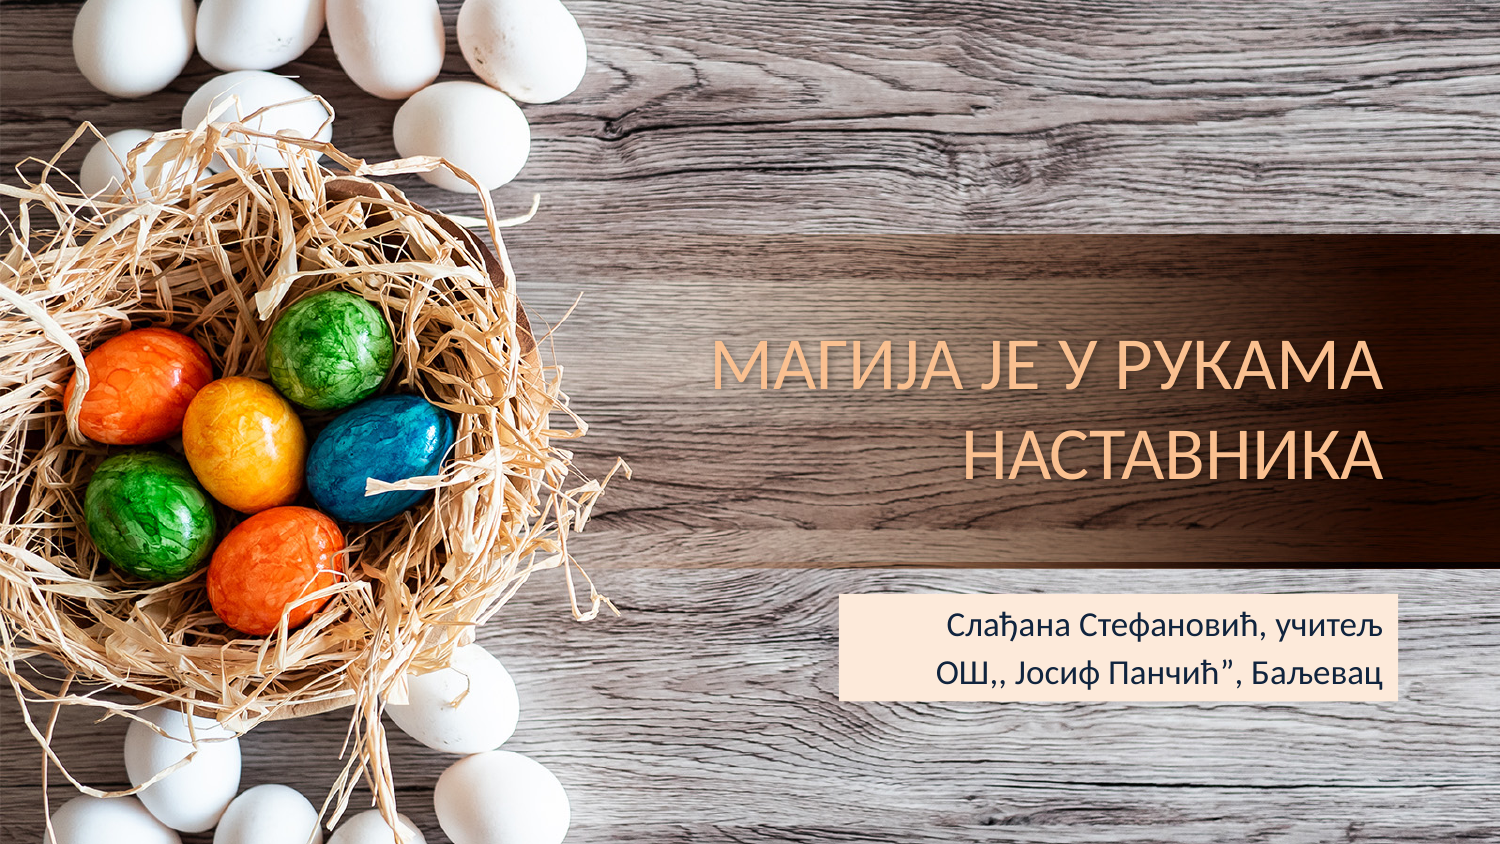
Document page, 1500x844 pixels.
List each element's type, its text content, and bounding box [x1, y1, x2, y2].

picture [0, 0, 1500, 844]
title МАГИЈА ЈЕ У РУКАМА НАСТАВНИКА [106, 272, 1400, 538]
subtitle Слађана Стефановић, учитељ ОШ,, Јосиф Панчић”, Баљевац [838, 593, 1399, 702]
